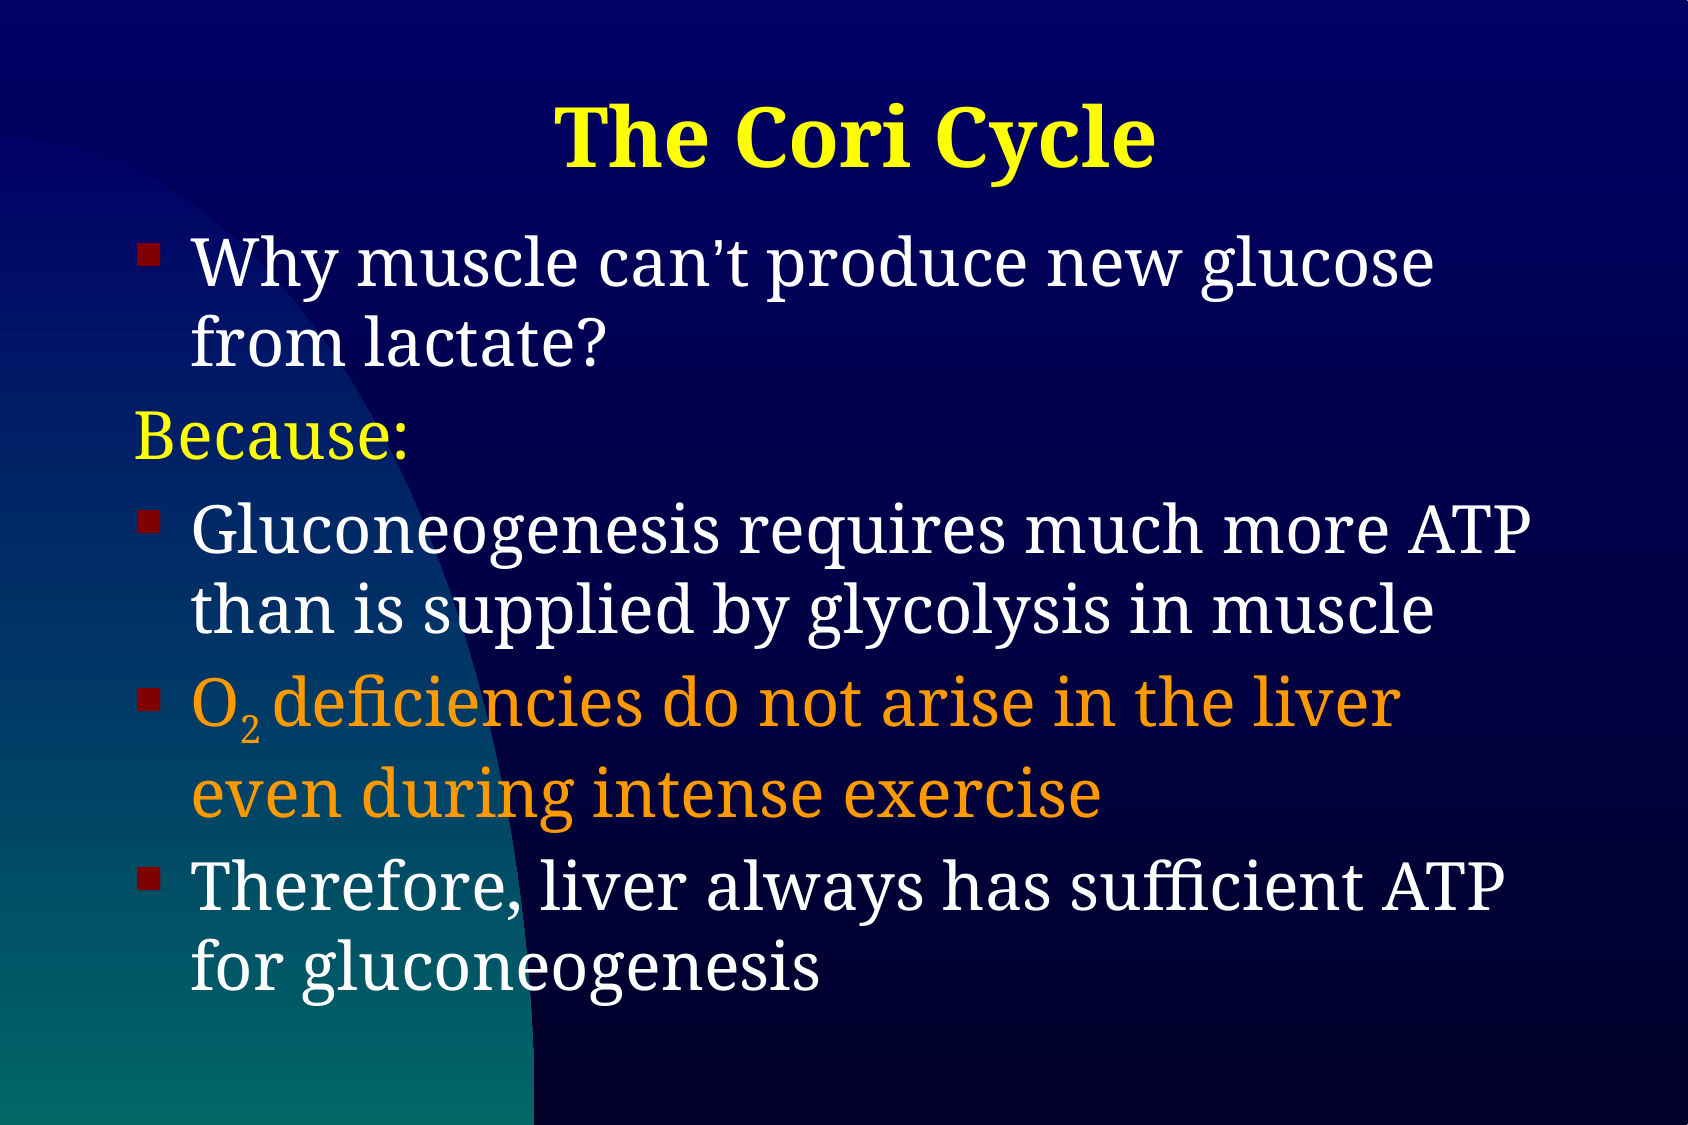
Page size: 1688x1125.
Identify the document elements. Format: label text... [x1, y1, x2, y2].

list Why muscle can’t produce new glucose from lactate? Because: Gluconeogenesis requires much more ATP than is supplied by glycolysis in muscle O2 deficiencies do not arise in the liver even during intense exercise Therefore, liver always has sufficient ATP for gluconeogenesis [118, 212, 1550, 1025]
title The Cori Cycle [181, 87, 1532, 205]
